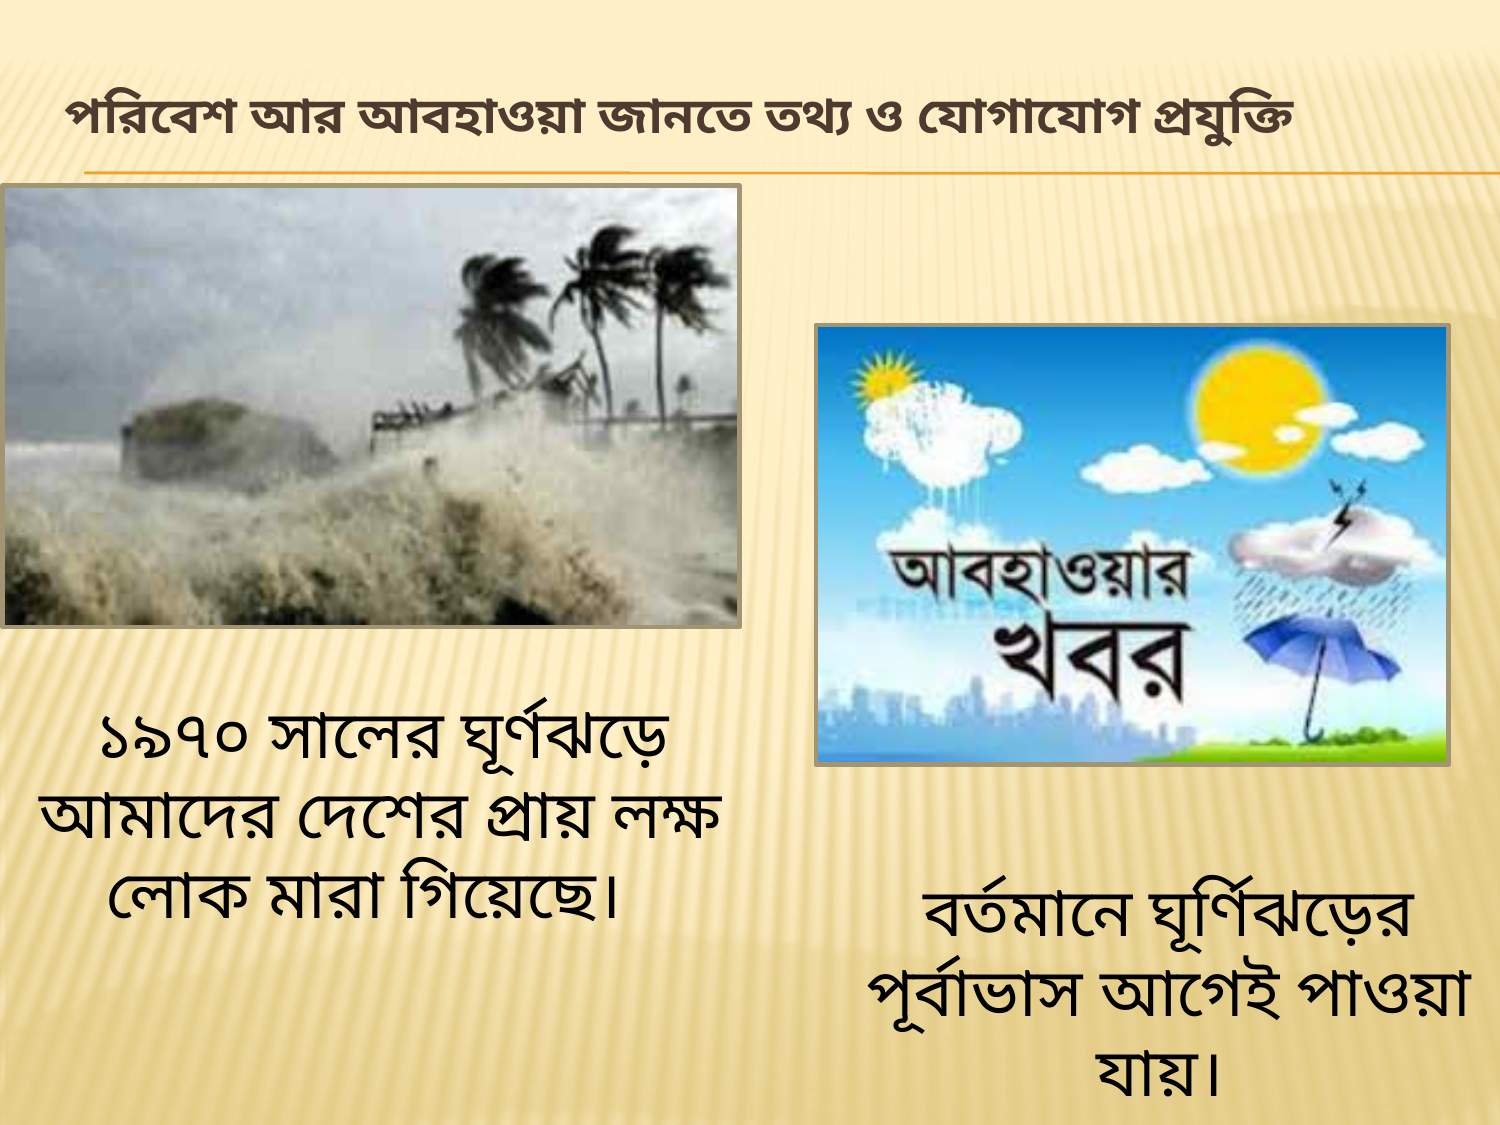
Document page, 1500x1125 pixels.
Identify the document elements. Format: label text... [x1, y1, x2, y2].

text_box ১৯৭০ সালের ঘূর্ণঝড়ে আমাদের দেশের প্রায় লক্ষ লোক মারা গিয়েছে। [24, 641, 738, 939]
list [4, 187, 738, 626]
text_box বর্তমানে ঘূর্ণিঝড়ের পূর্বাভাস আগেই পাওয়া যায়। [837, 862, 1500, 1118]
picture [817, 326, 1447, 763]
title পরিবেশ আর আবহাওয়া জানতে তথ্য ও যোগাযোগ প্রযুক্তি [50, 75, 1475, 213]
